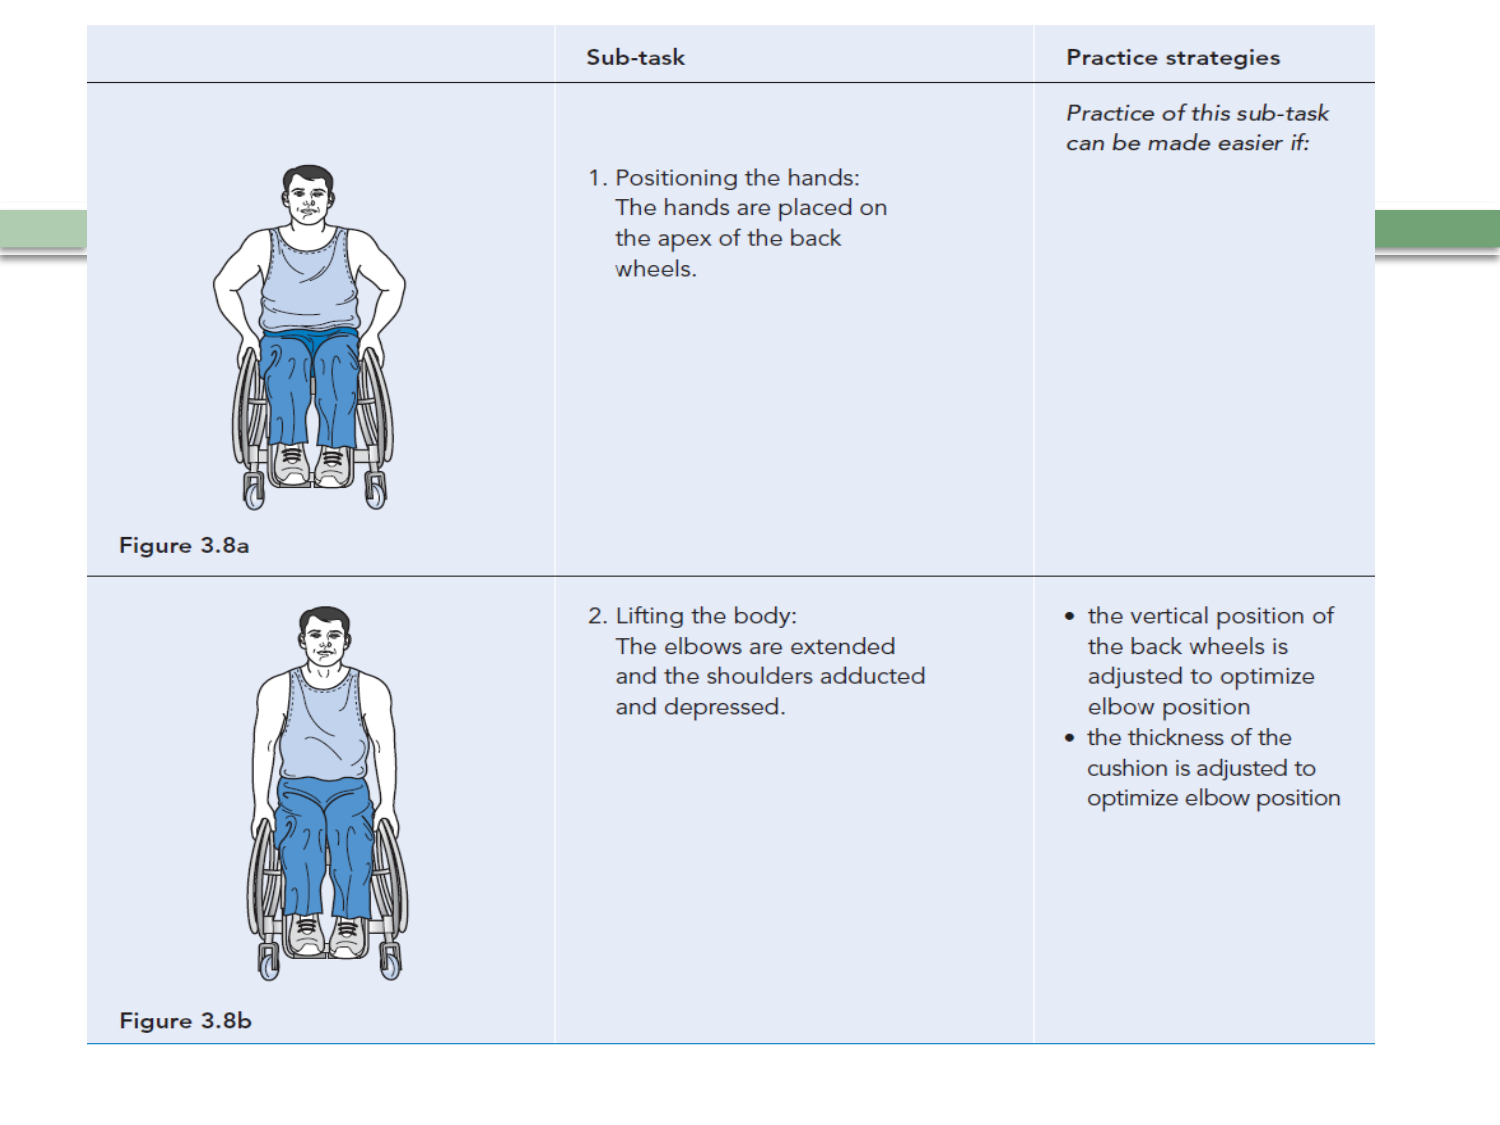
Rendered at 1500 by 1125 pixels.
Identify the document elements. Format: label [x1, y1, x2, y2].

picture [87, 24, 1376, 1051]
